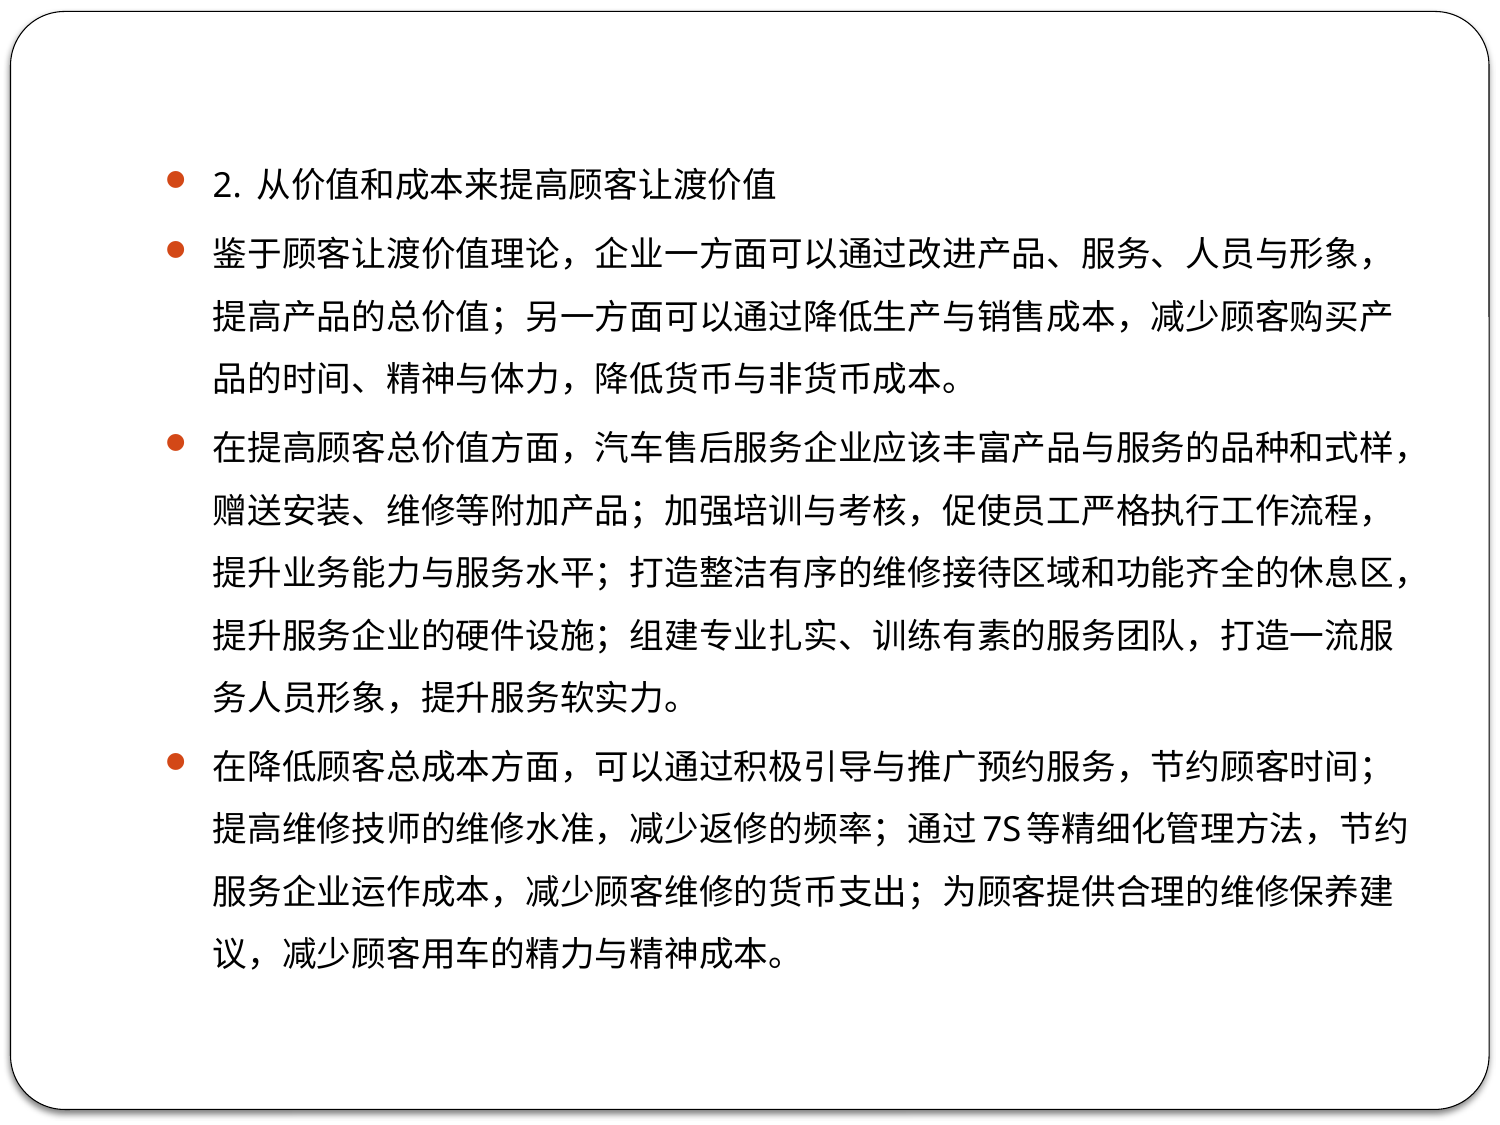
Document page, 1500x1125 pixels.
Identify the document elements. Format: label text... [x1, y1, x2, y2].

list 2. 从价值和成本来提高顾客让渡价值 鉴于顾客让渡价值理论，企业一方面可以通过改进产品、服务、人员与形象，提高产品的总价值；另一方面可以通过降低生产与销售成本，减少顾客购买产品的时间、精神与体力，降低货币与非货币成本。 在提高顾客总价值方面，汽车售后服务企业应该丰富产品与服务的品种和式样，赠送安装、维修等附加产品；加强培训与考核，促使员工严格执行工作流程，提升业务能力与服务水平；打造整洁有序的维修接待区域和功能齐全的休息区，提升服务企业的硬件设施；组建专业扎实、训练有素的服务团队，打造一流服务人员形象，提升服务软实力。 在降低顾客总成本方面，可以通过积极引导与推广预约服务，节约顾客时间；提高维修技师的维修水准，减少返修的频率；通过7S等精细化管理方法，节约服务企业运作成本，减少顾客维修的货币支出；为顾客提供合理的维修保养建议，减少顾客用车的精力与精神成本。 [150, 135, 1425, 988]
